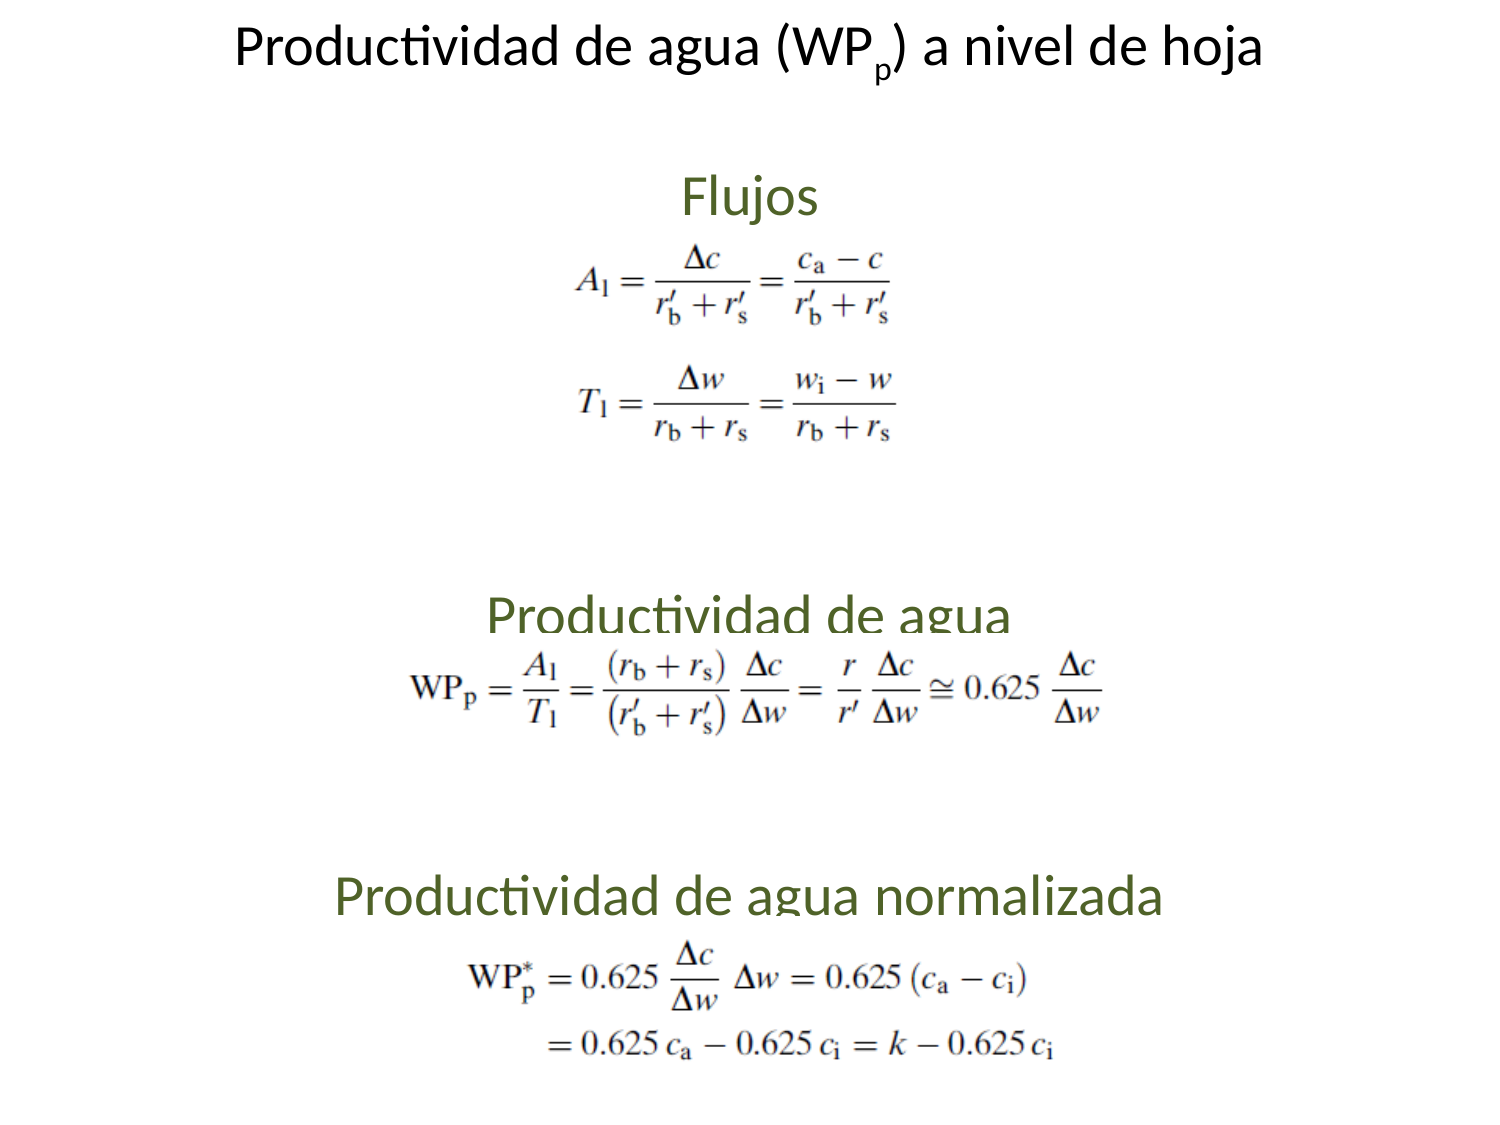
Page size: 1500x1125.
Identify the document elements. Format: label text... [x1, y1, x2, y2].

picture [548, 231, 937, 464]
picture [395, 633, 1129, 753]
picture [442, 916, 1100, 1088]
text_box Productividad de agua (WPp) a nivel de hoja Flujos Productividad de agua Productividad de agua normalizada [0, 0, 1500, 1005]
